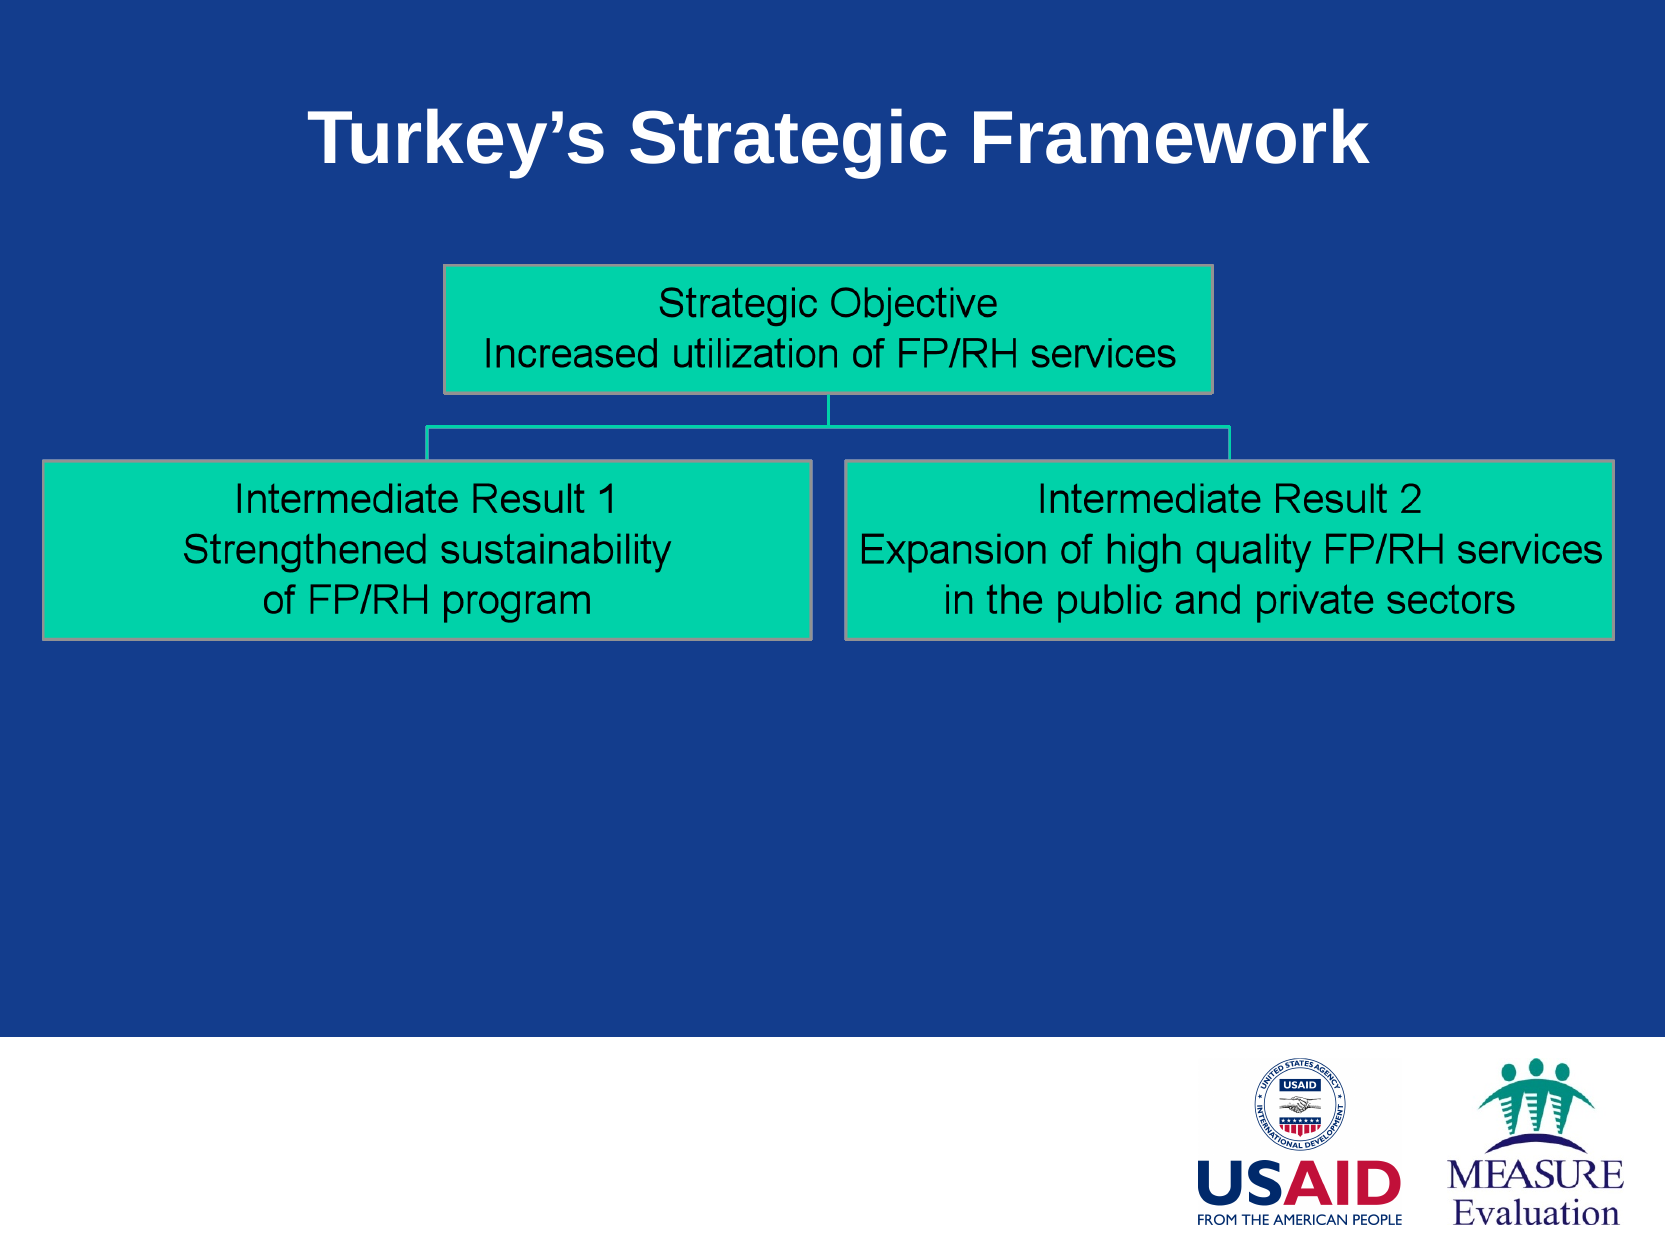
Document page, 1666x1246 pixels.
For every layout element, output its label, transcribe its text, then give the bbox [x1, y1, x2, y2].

picture [1198, 1058, 1402, 1225]
title Turkey’s Strategic Framework [170, 56, 1508, 211]
picture [37, 259, 1621, 645]
picture [1447, 1058, 1624, 1225]
